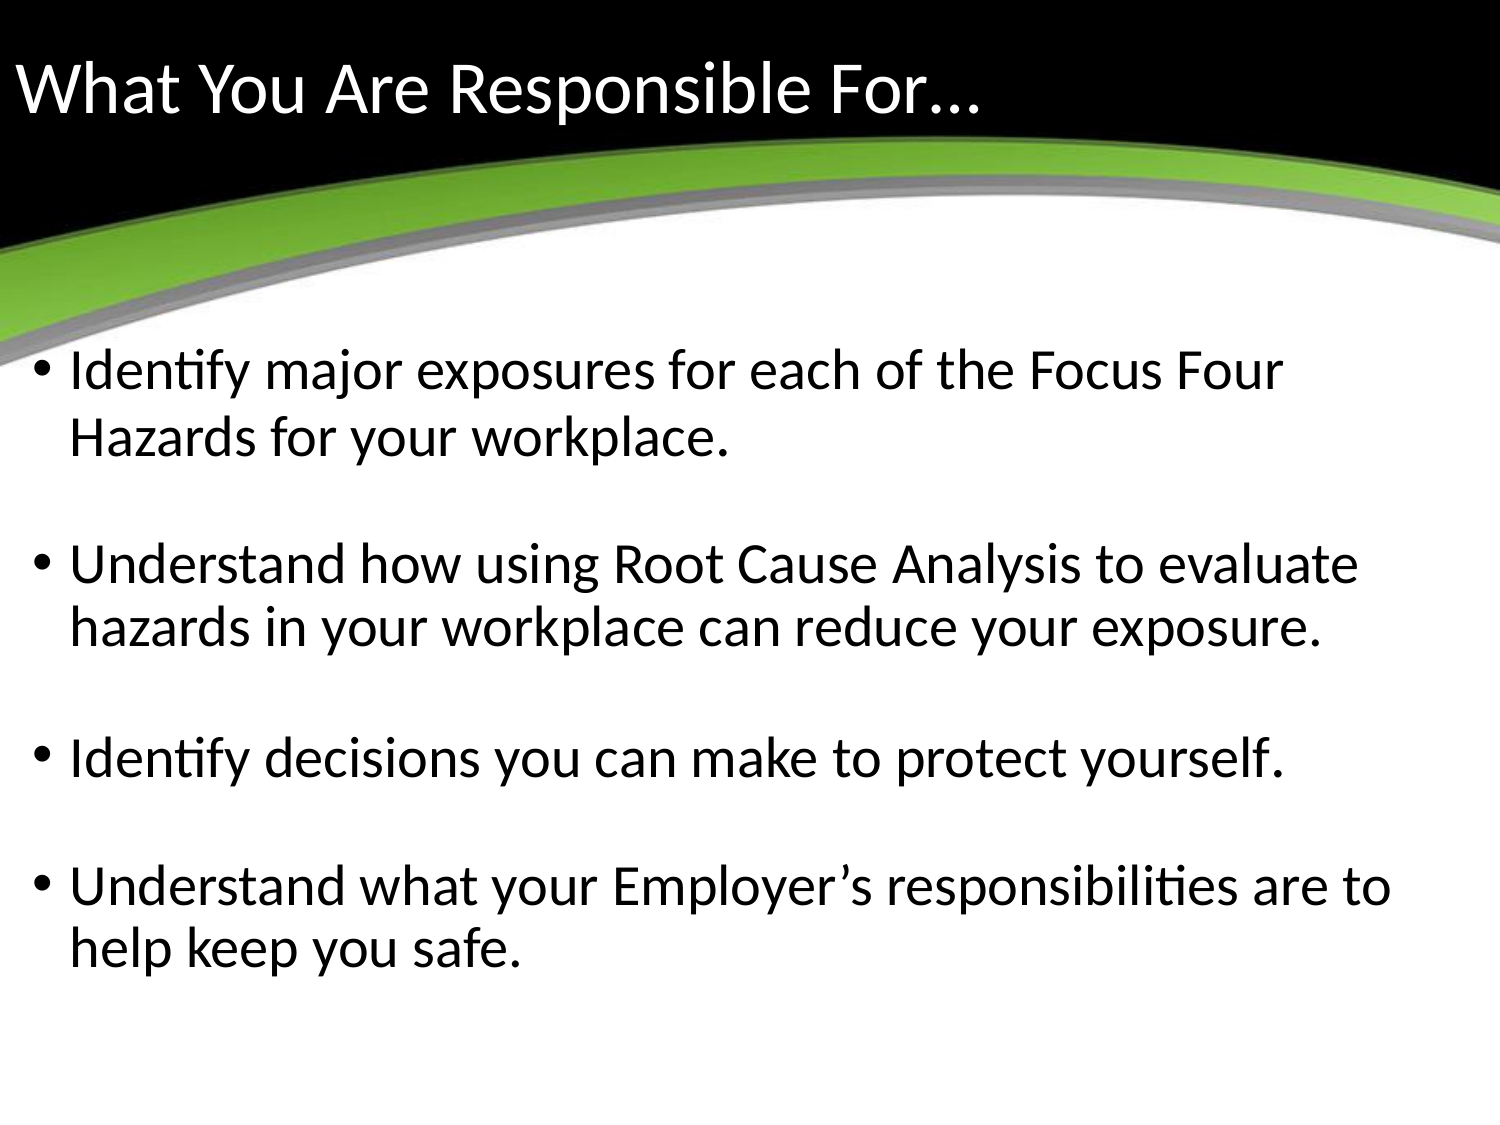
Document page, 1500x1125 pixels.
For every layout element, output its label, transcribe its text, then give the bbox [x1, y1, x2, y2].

text_box Identify major exposures for each of the Focus Four Hazards for your workplace. Understand how using Root Cause Analysis to evaluate hazards in your workplace can reduce your exposure. Identify decisions you can make to protect yourself. Understand what your Employer’s responsibilities are to help keep you safe. [17, 331, 1500, 1125]
title What You Are Responsible For… [0, 35, 1094, 143]
picture [0, 0, 1500, 1125]
